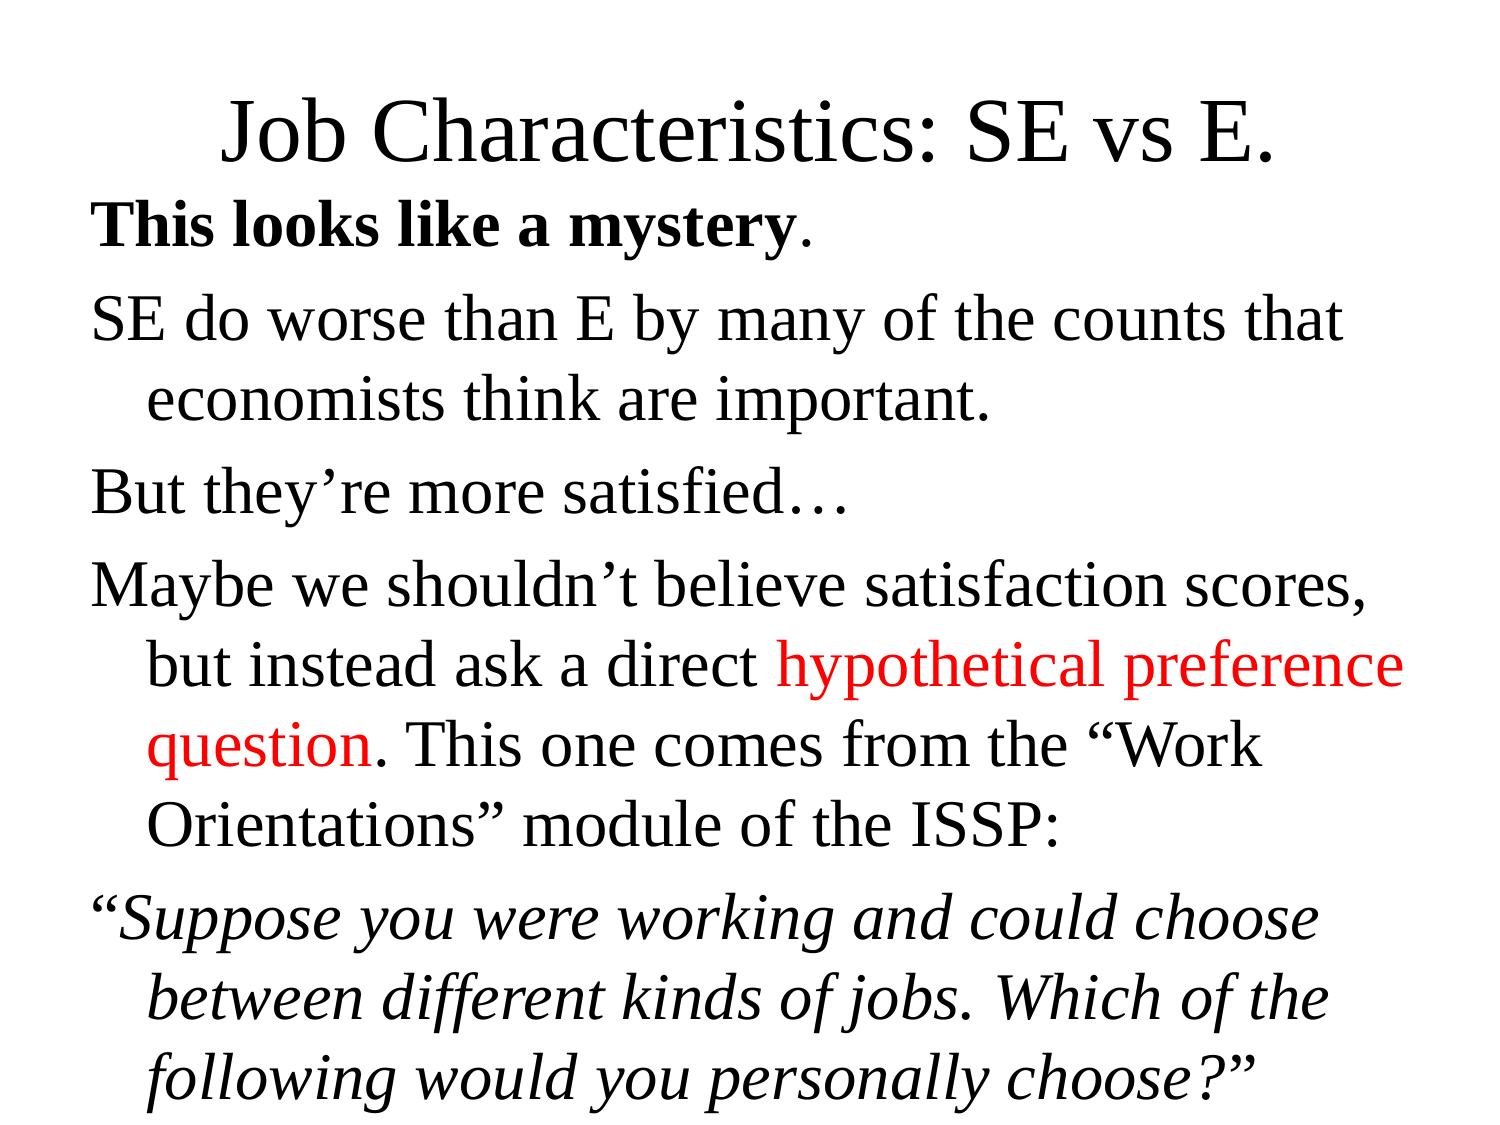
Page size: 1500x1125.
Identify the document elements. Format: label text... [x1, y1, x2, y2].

title Job Characteristics: SE vs E. [75, 31, 1425, 172]
list This looks like a mystery. SE do worse than E by many of the counts that economists think are important. But they’re more satisfied… Maybe we shouldn’t believe satisfaction scores, but instead ask a direct hypothetical preference question. This one comes from the “Work Orientations” module of the ISSP: “Suppose you were working and could choose between different kinds of jobs. Which of the following would you personally choose?” [75, 172, 1425, 1083]
